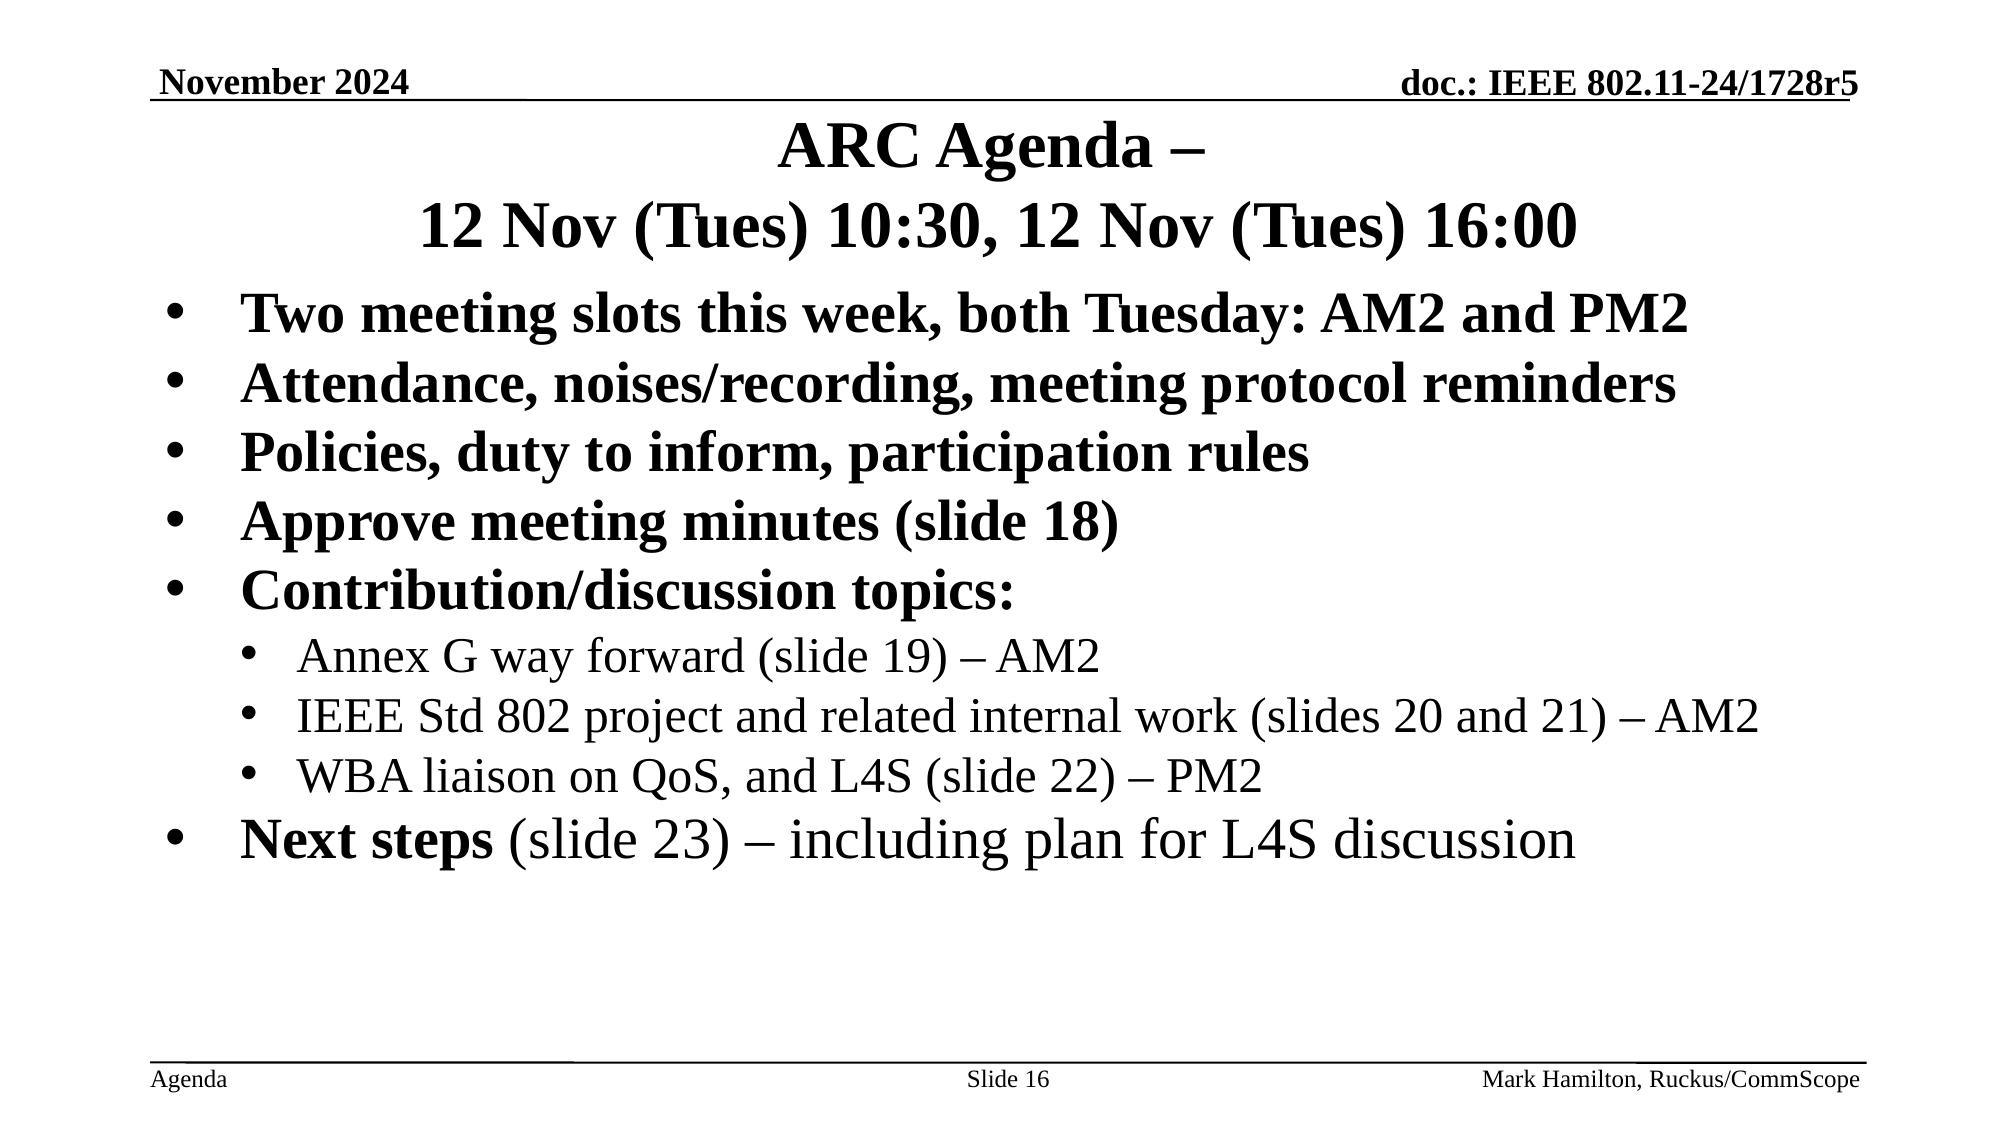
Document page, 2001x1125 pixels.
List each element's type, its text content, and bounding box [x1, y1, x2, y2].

title ARC Agenda – 12 Nov (Tues) 10:30, 12 Nov (Tues) 16:00 [149, 124, 1850, 238]
slide_number Slide 16 [950, 1061, 1067, 1123]
list Two meeting slots this week, both Tuesday: AM2 and PM2 Attendance, noises/recording, meeting protocol reminders Policies, duty to inform, participation rules Approve meeting minutes (slide 18) Contribution/discussion topics: Annex G way forward (slide 19) – AM2 IEEE Std 802 project and related internal work (slides 20 and 21) – AM2 WBA liaison on QoS, and L4S (slide 22) – PM2 Next steps (slide 23) – including plan for L4S discussion [149, 274, 1850, 1063]
